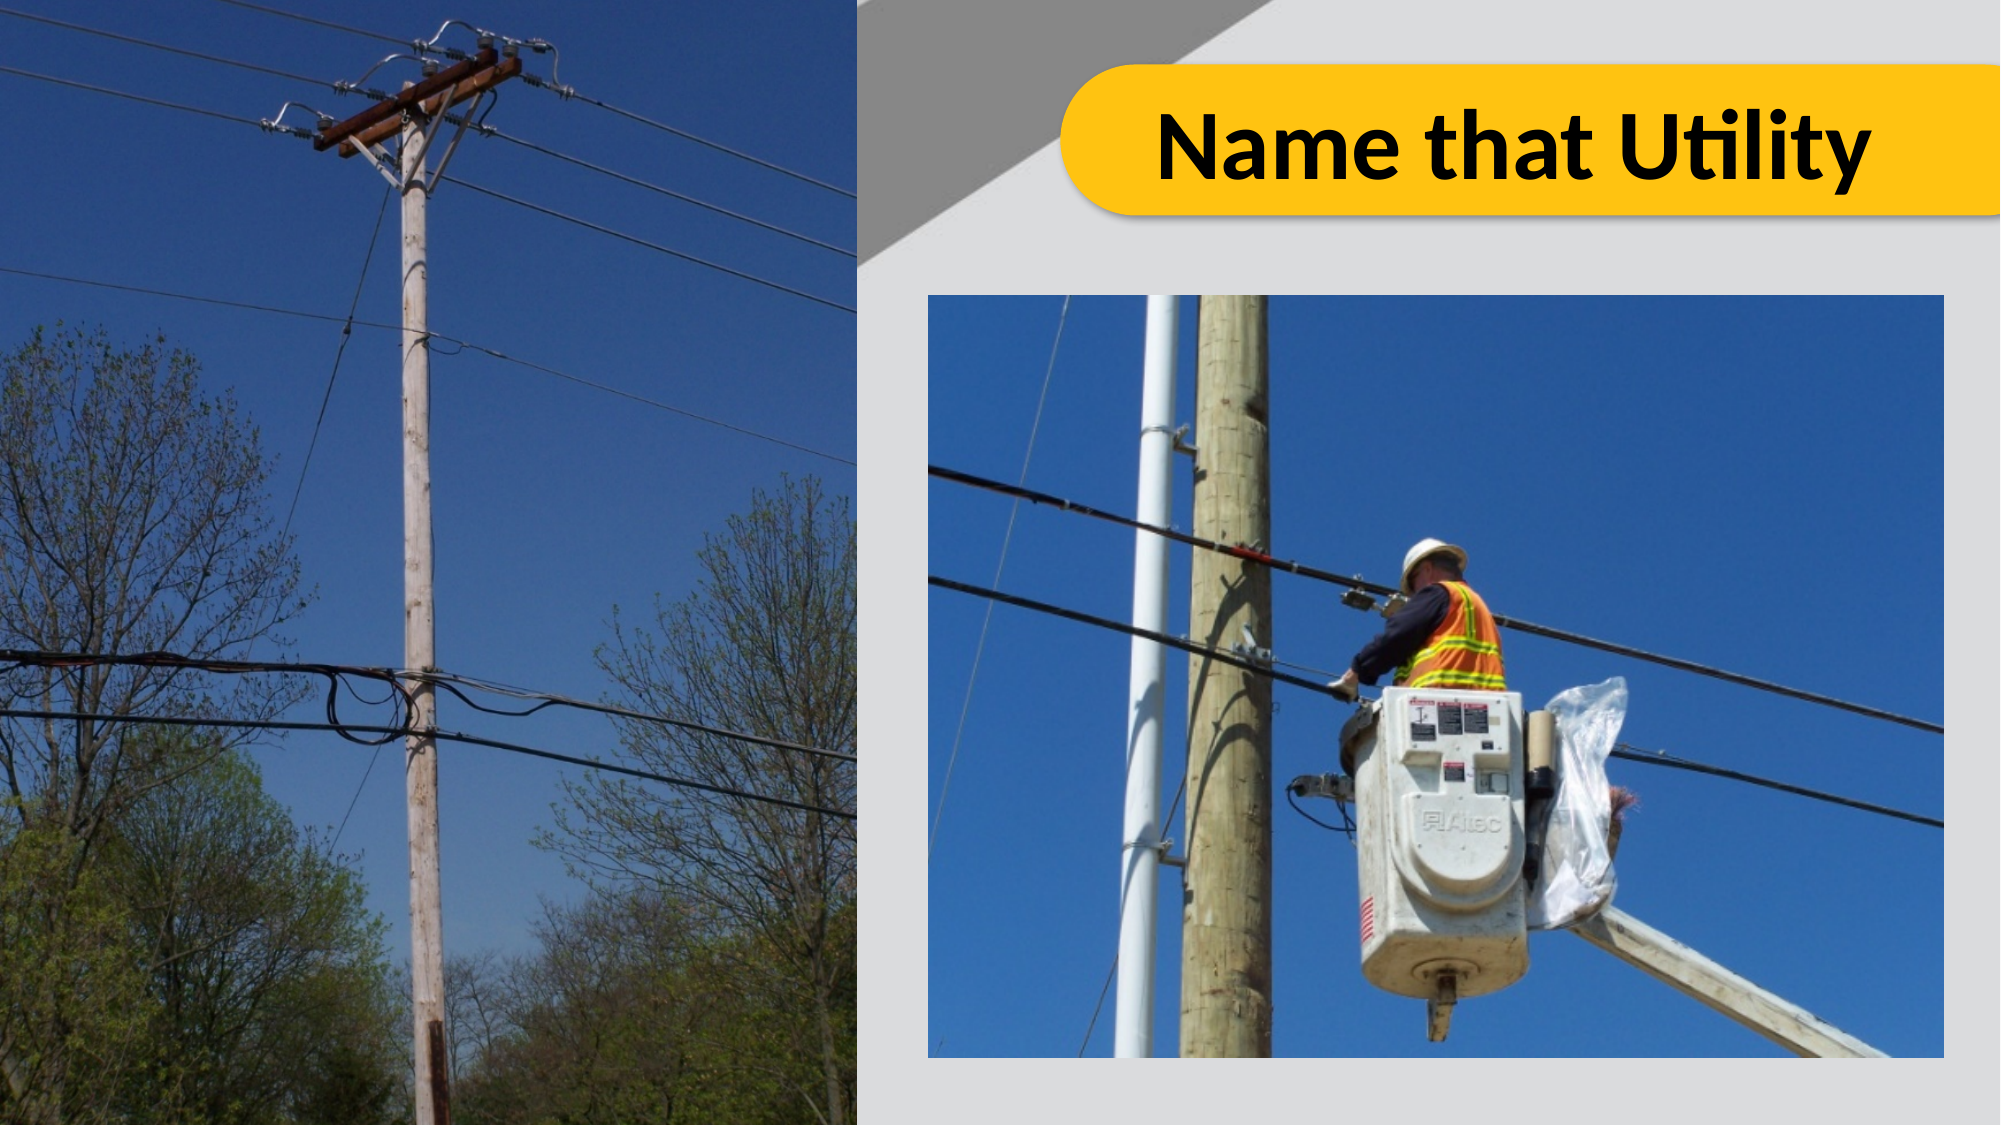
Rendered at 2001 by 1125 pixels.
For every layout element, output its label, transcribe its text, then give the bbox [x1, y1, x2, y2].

text_box Name that Utility [1059, 63, 2000, 217]
picture [0, 0, 2001, 1125]
